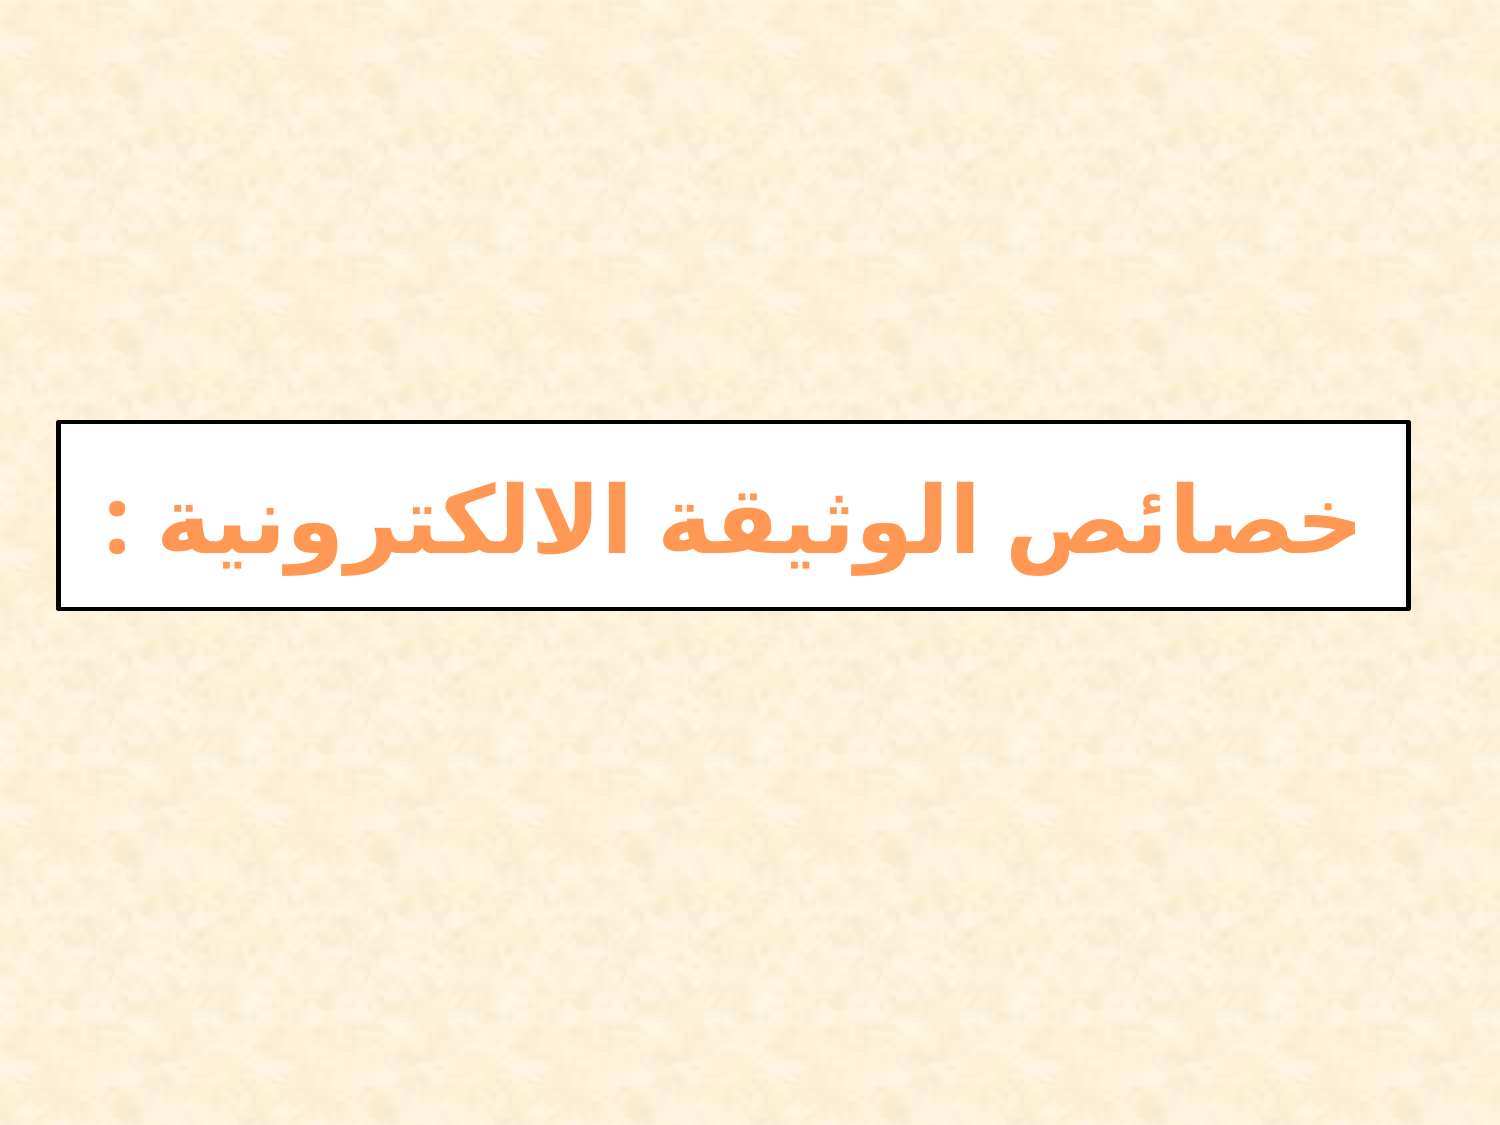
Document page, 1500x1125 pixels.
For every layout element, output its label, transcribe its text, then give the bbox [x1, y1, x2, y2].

picture [0, 0, 1500, 1125]
title خصائص الوثيقة الالكترونية : [56, 420, 1411, 611]
